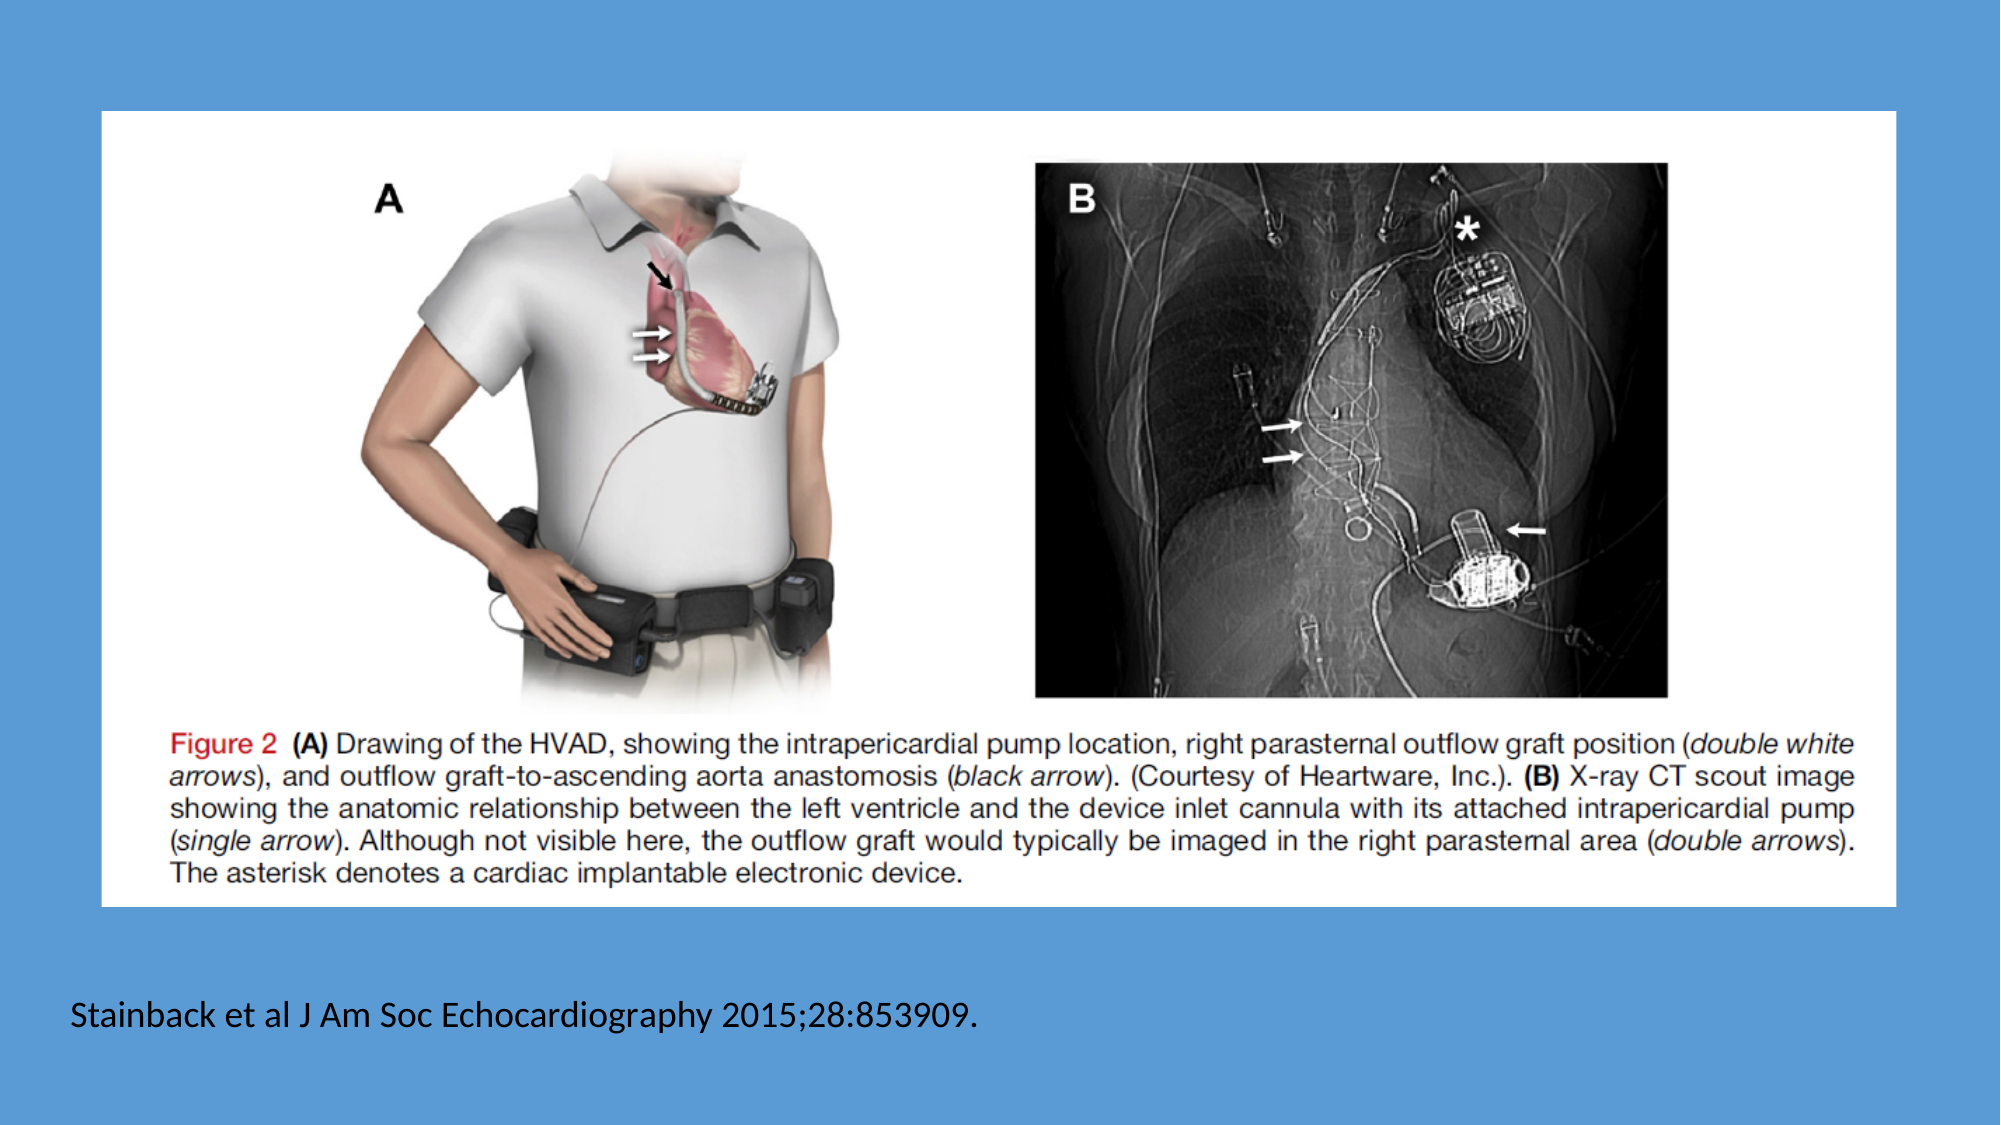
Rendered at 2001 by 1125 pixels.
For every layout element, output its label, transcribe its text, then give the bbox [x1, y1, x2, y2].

text_box Stainback et al J Am Soc Echocardiography 2015;28:853909. [55, 982, 994, 1043]
picture [101, 111, 1897, 907]
